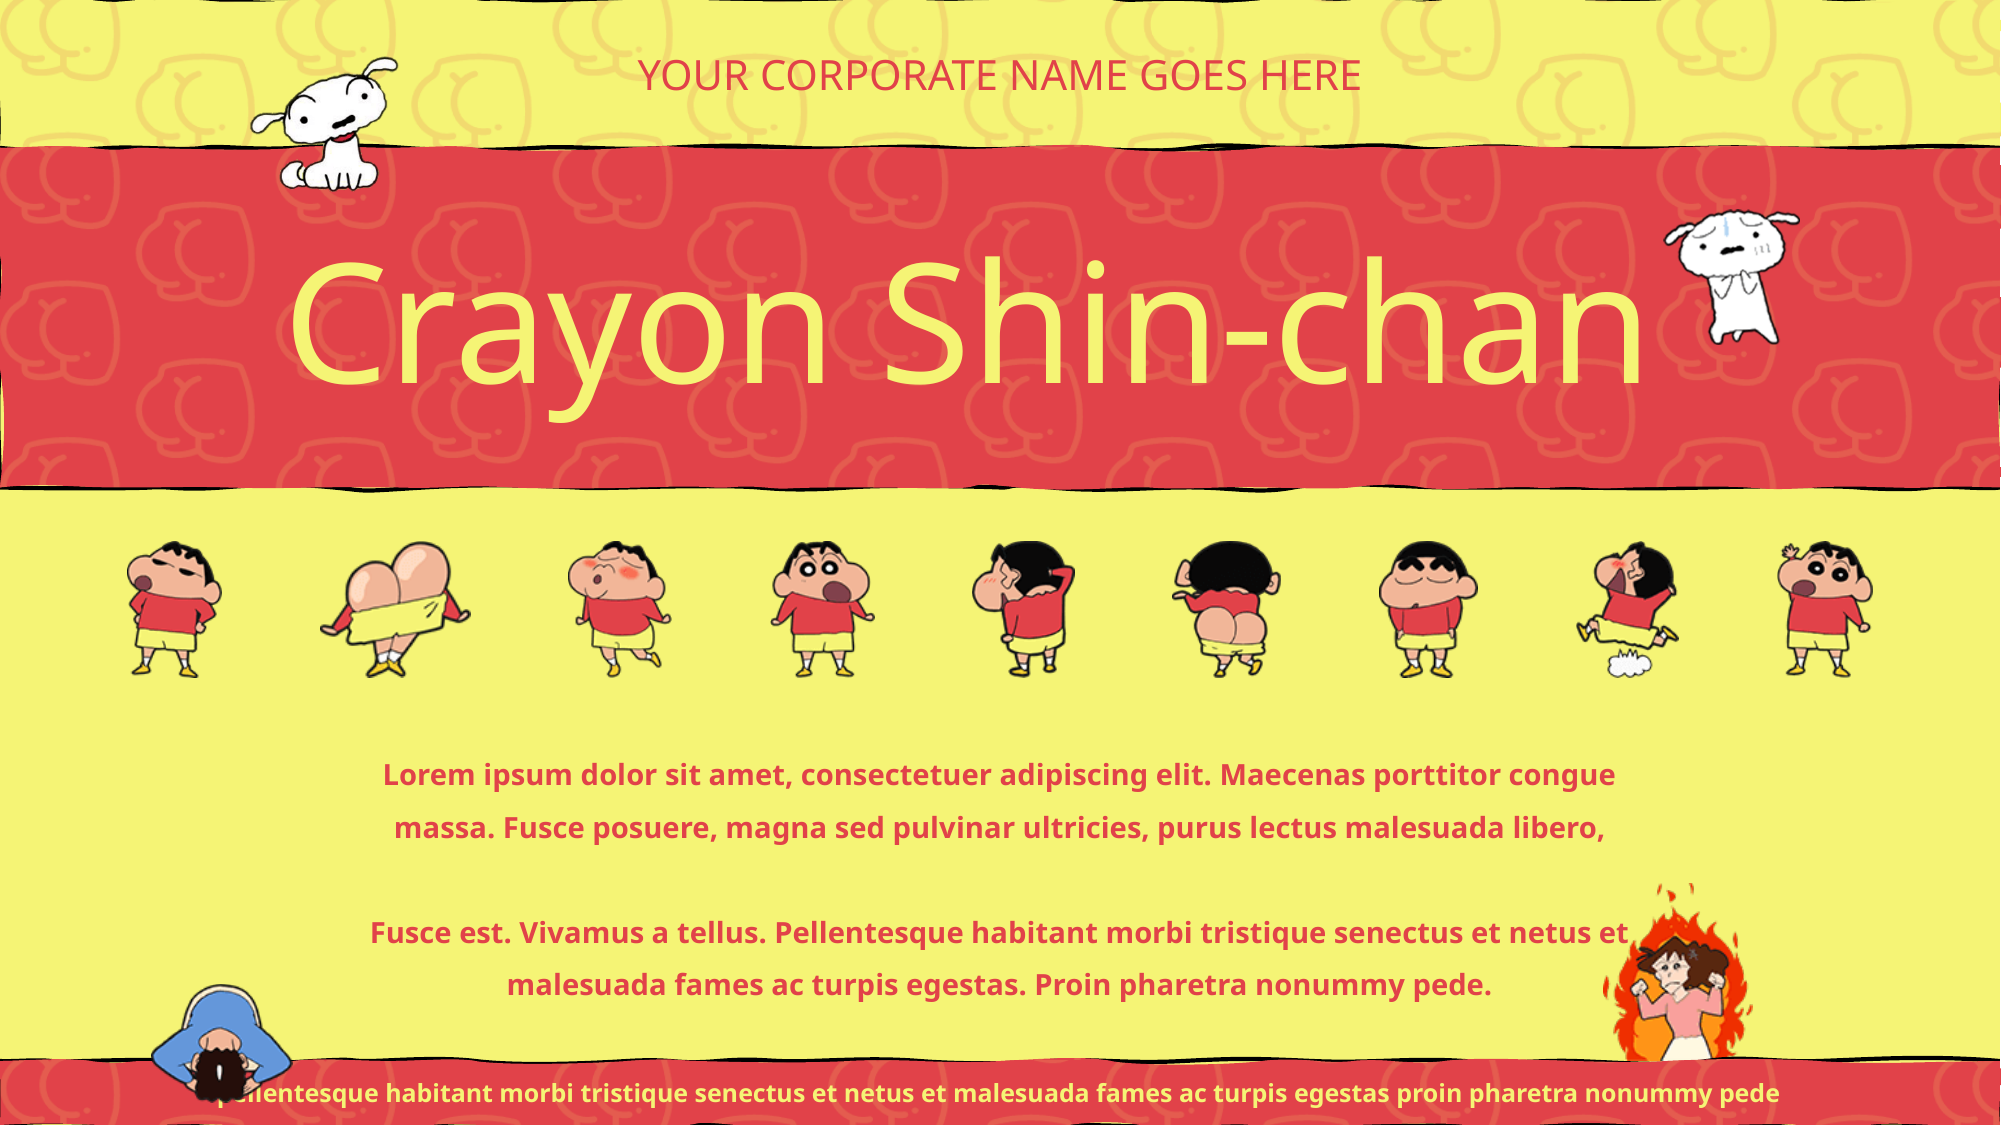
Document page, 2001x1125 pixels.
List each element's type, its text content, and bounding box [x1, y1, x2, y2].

picture [1379, 541, 1478, 678]
picture [770, 541, 875, 678]
text_box pellentesque habitant morbi tristique senectus et netus et malesuada fames ac turpis egestas proin pharetra nonummy pede [116, 1070, 1884, 1115]
picture [568, 541, 672, 678]
text_box Crayon Shin-chan [268, 209, 1732, 424]
picture [320, 541, 471, 678]
text_box [0, 1056, 2000, 1125]
picture [1663, 209, 1800, 345]
picture [127, 541, 222, 678]
picture [972, 541, 1075, 678]
text_box [0, 486, 2000, 1062]
text_box [1147, 1060, 1252, 1064]
picture [1602, 883, 1753, 1061]
picture [1172, 541, 1281, 678]
text_box [0, 382, 4, 467]
picture [249, 55, 399, 192]
picture [1777, 541, 1873, 678]
text_box [0, 0, 2000, 149]
text_box YOUR CORPORATE NAME GOES HERE [589, 41, 1411, 106]
text_box Lorem ipsum dolor sit amet, consectetuer adipiscing elit. Maecenas porttitor congue massa. Fusce posuere, magna sed pulvinar ultricies, purus lectus malesuada libero, Fusce est. Vivamus a tellus. Pellentesque habitant morbi tristique senectus et netus et malesuada fames ac turpis egestas. Proin pharetra nonummy pede. [324, 731, 1676, 1009]
text_box [0, 144, 2000, 492]
picture [151, 984, 293, 1103]
picture [1575, 541, 1679, 678]
